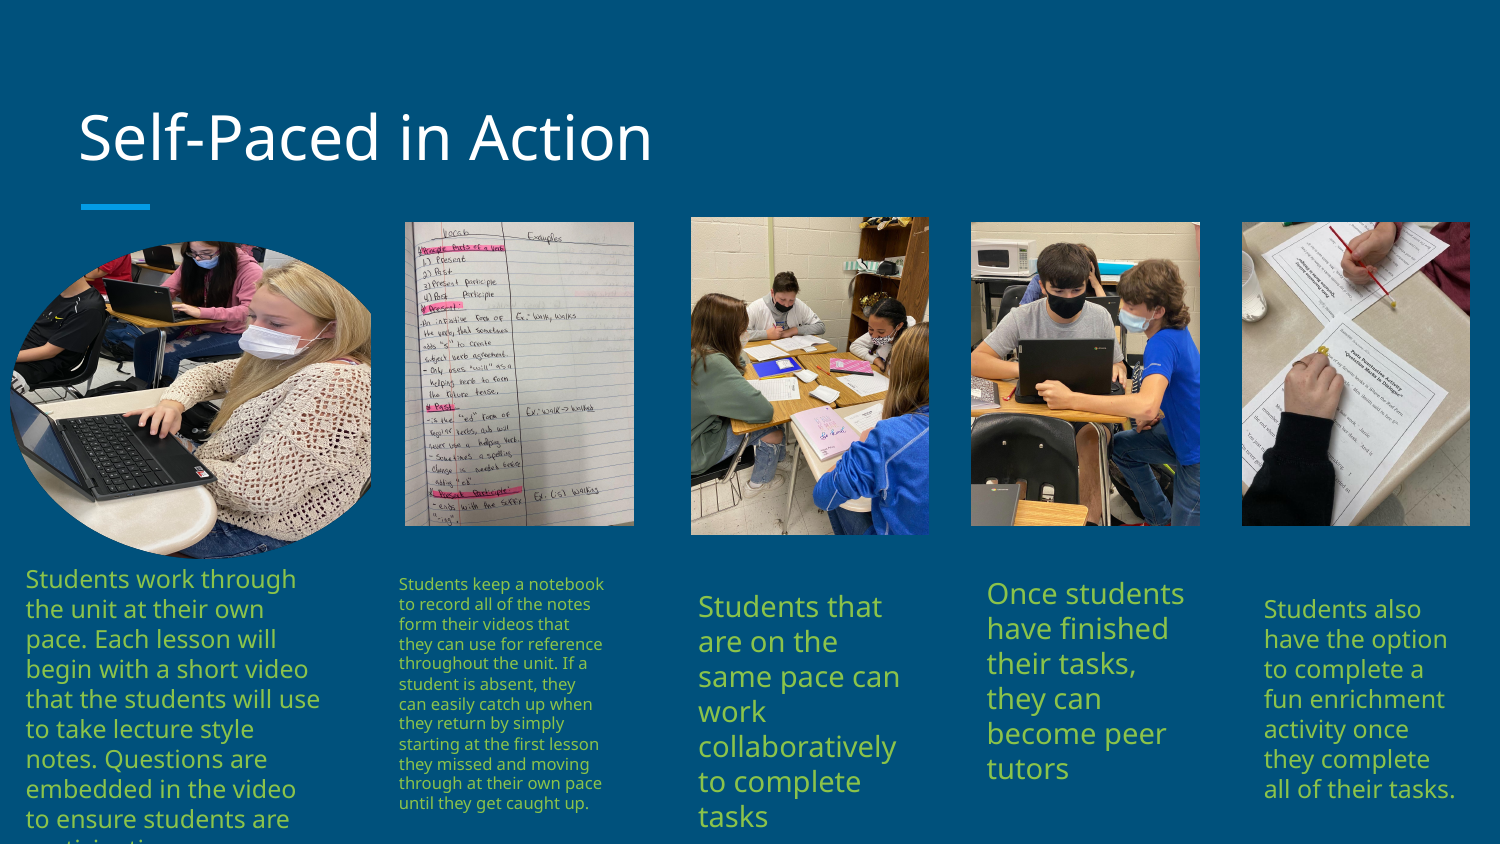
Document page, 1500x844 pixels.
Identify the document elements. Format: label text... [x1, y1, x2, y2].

picture [1243, 223, 1469, 525]
picture [11, 242, 370, 558]
text_box Students keep a notebook to record all of the notes form their videos that they can use for reference throughout the unit. If a student is absent, they can easily catch up when they return by simply starting at the first lesson they missed and moving through at their own pace until they get caught up. [383, 558, 622, 829]
text_box Students that are on the same pace can work collaboratively to complete tasks [683, 573, 929, 844]
title Self-Paced in Action [63, 75, 1437, 188]
picture [972, 223, 1199, 525]
text_box Once students have finished their tasks, they can become peer tutors [971, 560, 1206, 801]
picture [692, 218, 928, 534]
picture [406, 223, 633, 525]
text_box Students work through the unit at their own pace. Each lesson will begin with a short video that the students will use to take lecture style notes. Questions are embedded in the video to ensure students are participating [10, 566, 338, 844]
text_box Students also have the option to complete a fun enrichment activity once they complete all of their tasks. [1248, 579, 1477, 819]
